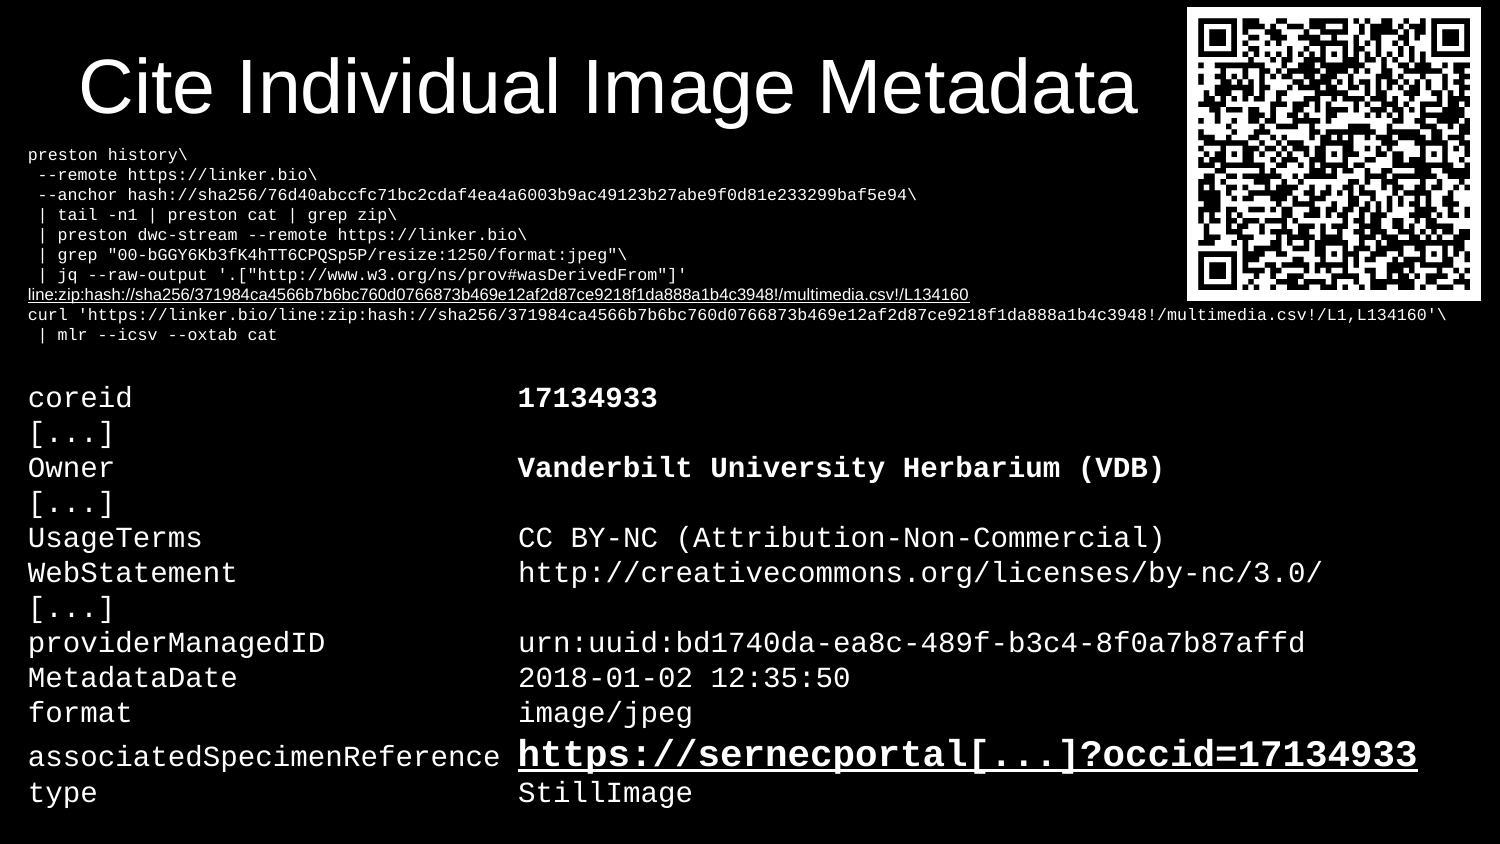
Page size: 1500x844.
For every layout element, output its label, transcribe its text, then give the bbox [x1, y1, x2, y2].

title Cite Individual Image Metadata [63, 21, 1181, 129]
picture [1186, 6, 1481, 301]
text_box [23, 619, 1146, 691]
text_box preston history\ --remote https://linker.bio\ --anchor hash://sha256/76d40abccfc71bc2cdaf4ea4a6003b9ac49123b27abe9f0d81e233299baf5e94\ | tail -n1 | preston cat | grep zip\ | preston dwc-stream --remote https://linker.bio\ | grep "00-bGGY6Kb3fK4hTT6CPQSp5P/resize:1250/format:jpeg"\ | jq --raw-output '.["http://www.w3.org/ns/prov#wasDerivedFrom"]' line:zip:hash://sha256/371984ca4566b7b6bc760d0766873b469e12af2d87ce9218f1da888a1b4c3948!/multimedia.csv!/L134160 curl 'https://linker.bio/line:zip:hash://sha256/371984ca4566b7b6bc760d0766873b469e12af2d87ce9218f1da888a1b4c3948!/multimedia.csv!/L1,L134160'\ | mlr --icsv --oxtab cat coreid 17134933 [...] Owner Vanderbilt University Herbarium (VDB) [...] UsageTerms CC BY-NC (Attribution-Non-Commercial) WebStatement http://creativecommons.org/licenses/by-nc/3.0/ [...] providerManagedID urn:uuid:bd1740da-ea8c-489f-b3c4-8f0a7b87affd MetadataDate 2018-01-02 12:35:50 format image/jpeg associatedSpecimenReference https://sernecportal[...]?occid=17134933 type StillImage [12, 129, 1500, 824]
